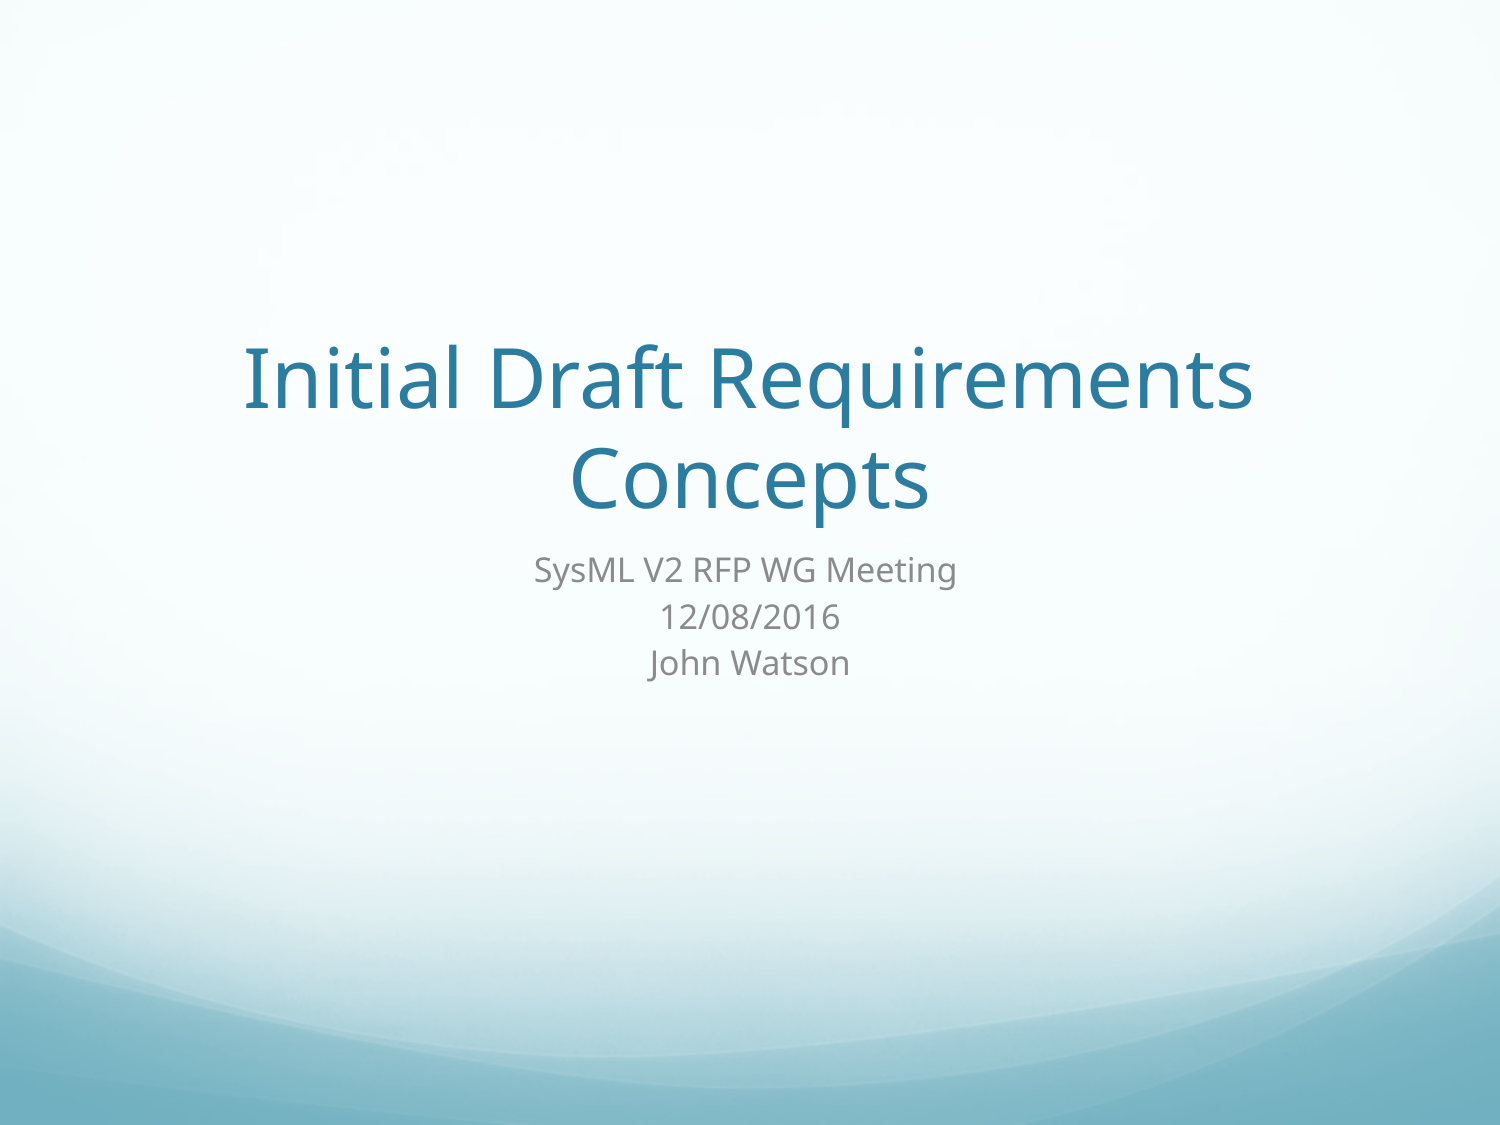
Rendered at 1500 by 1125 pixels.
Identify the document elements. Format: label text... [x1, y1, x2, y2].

subtitle SysML V2 RFP WG Meeting 12/08/2016 John Watson [217, 541, 1283, 692]
title Initial Draft Requirements Concepts [217, 115, 1283, 533]
